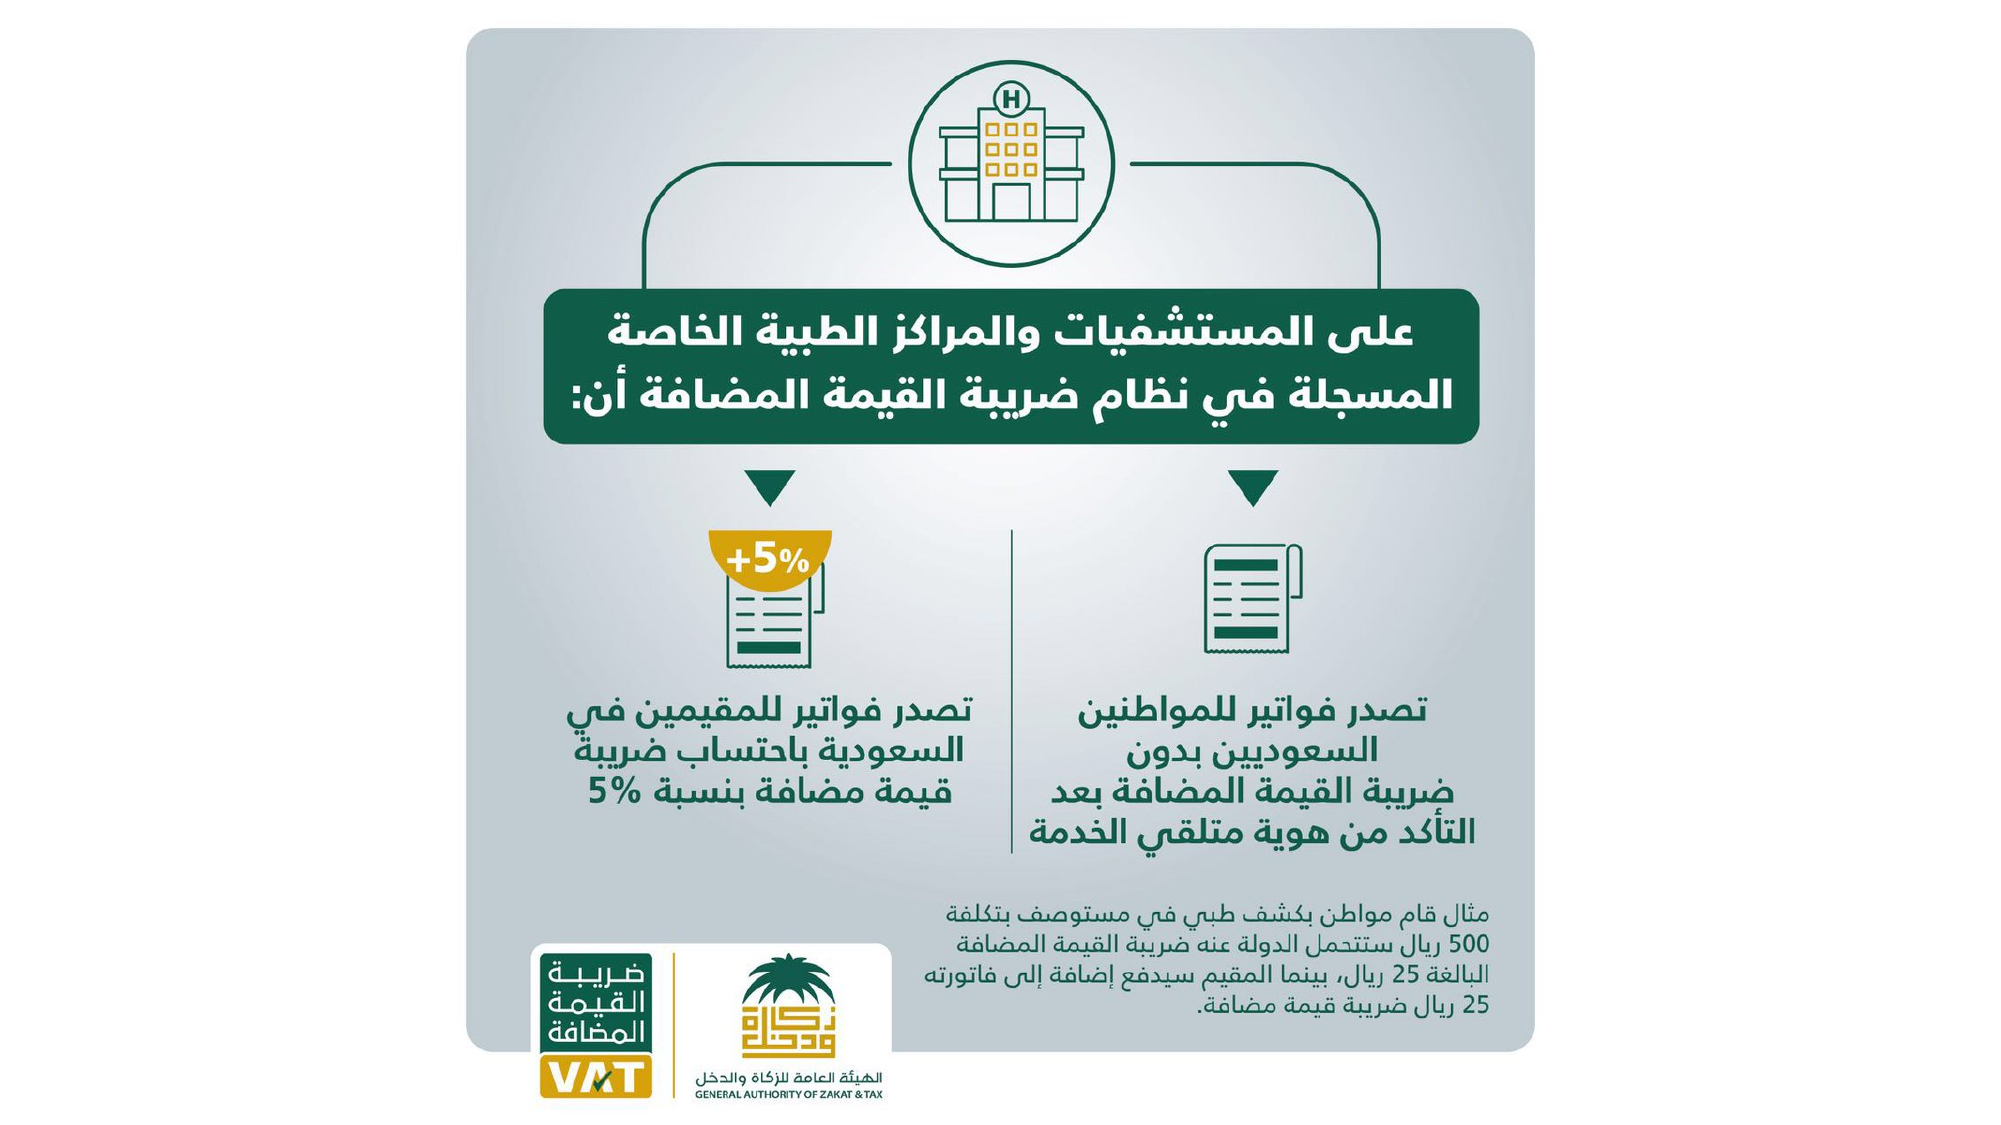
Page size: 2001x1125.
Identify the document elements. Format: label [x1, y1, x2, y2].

picture [437, 0, 1563, 1125]
